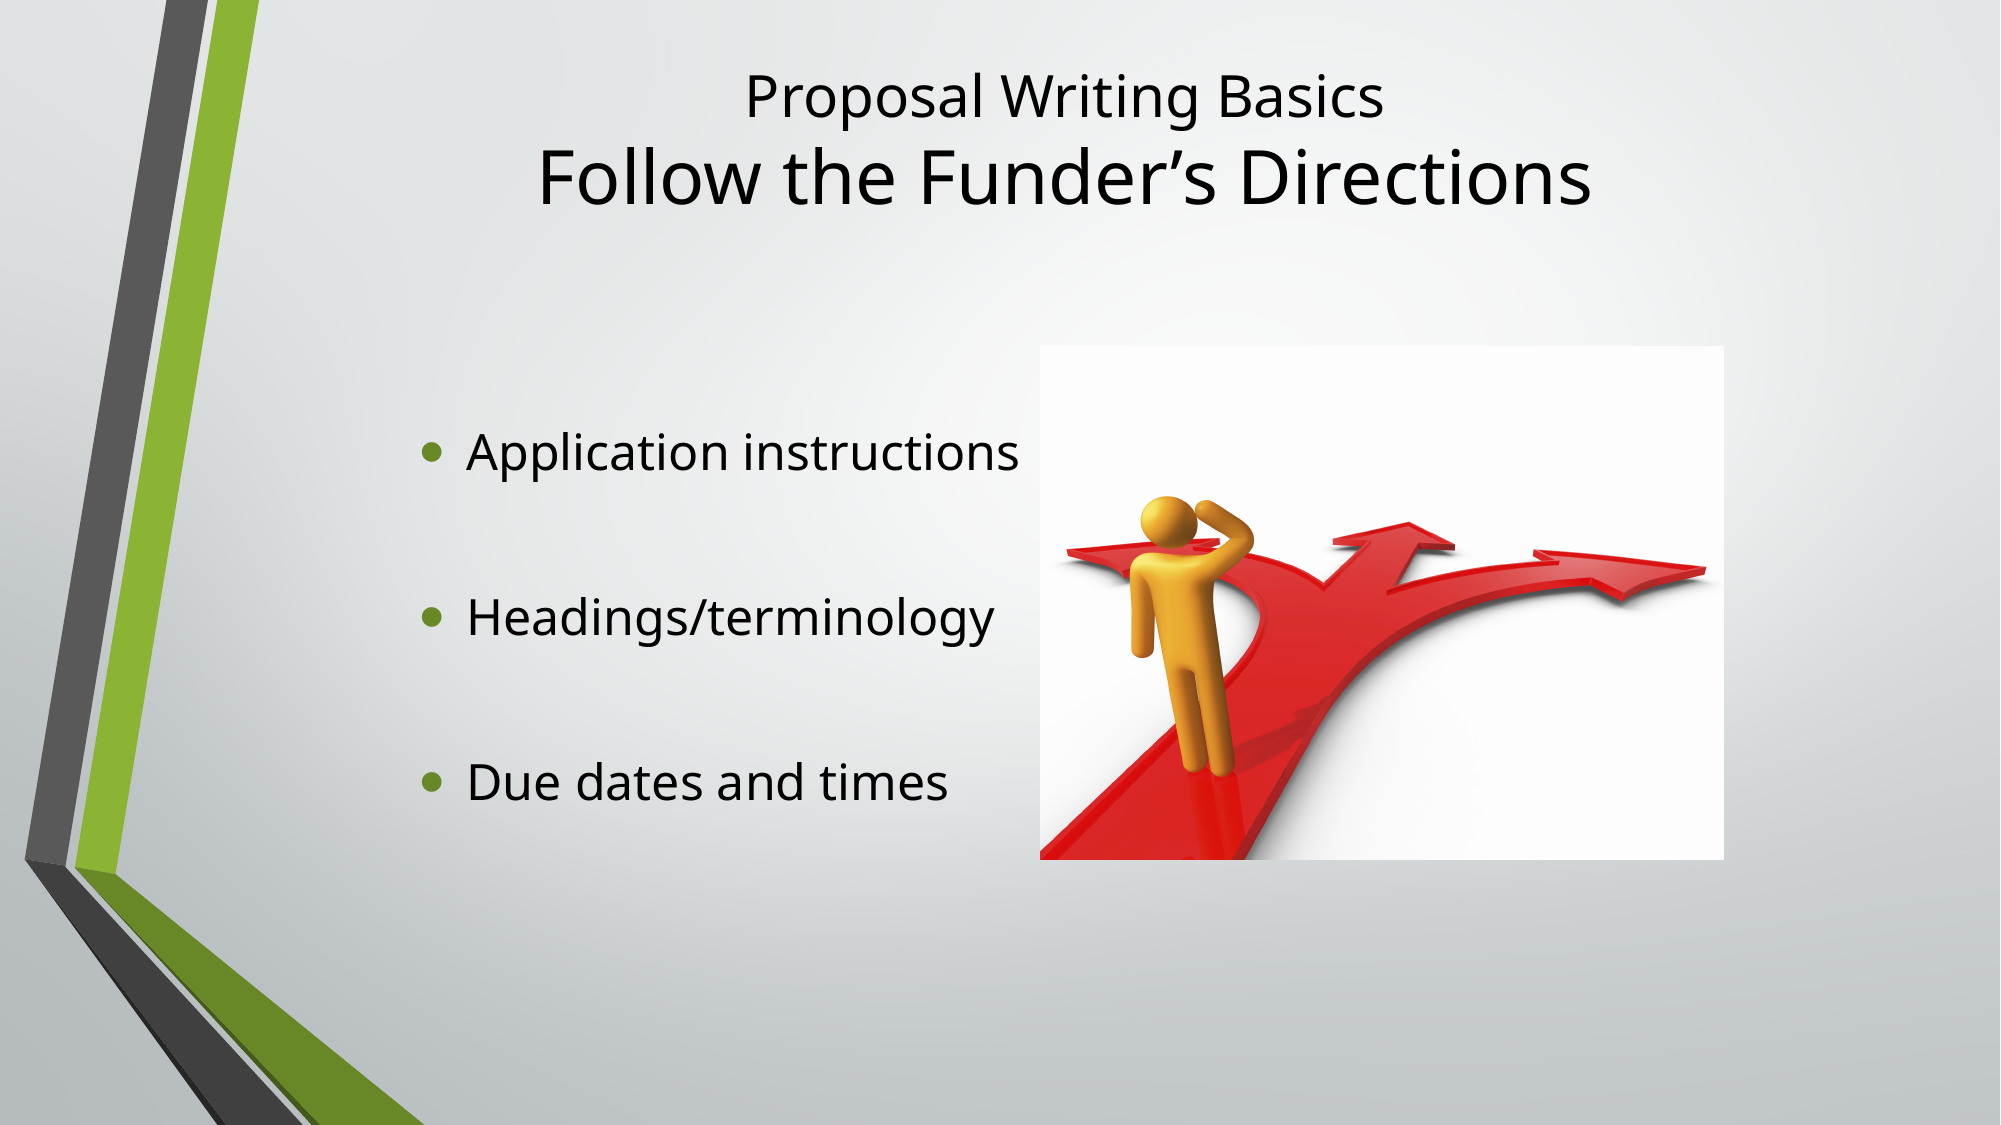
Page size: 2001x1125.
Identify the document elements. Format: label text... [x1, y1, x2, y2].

title Proposal Writing Basics Follow the Funder’s Directions [243, 37, 1887, 242]
list Application instructions Headings/terminology Due dates and times [404, 413, 1208, 1022]
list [1039, 346, 1724, 860]
